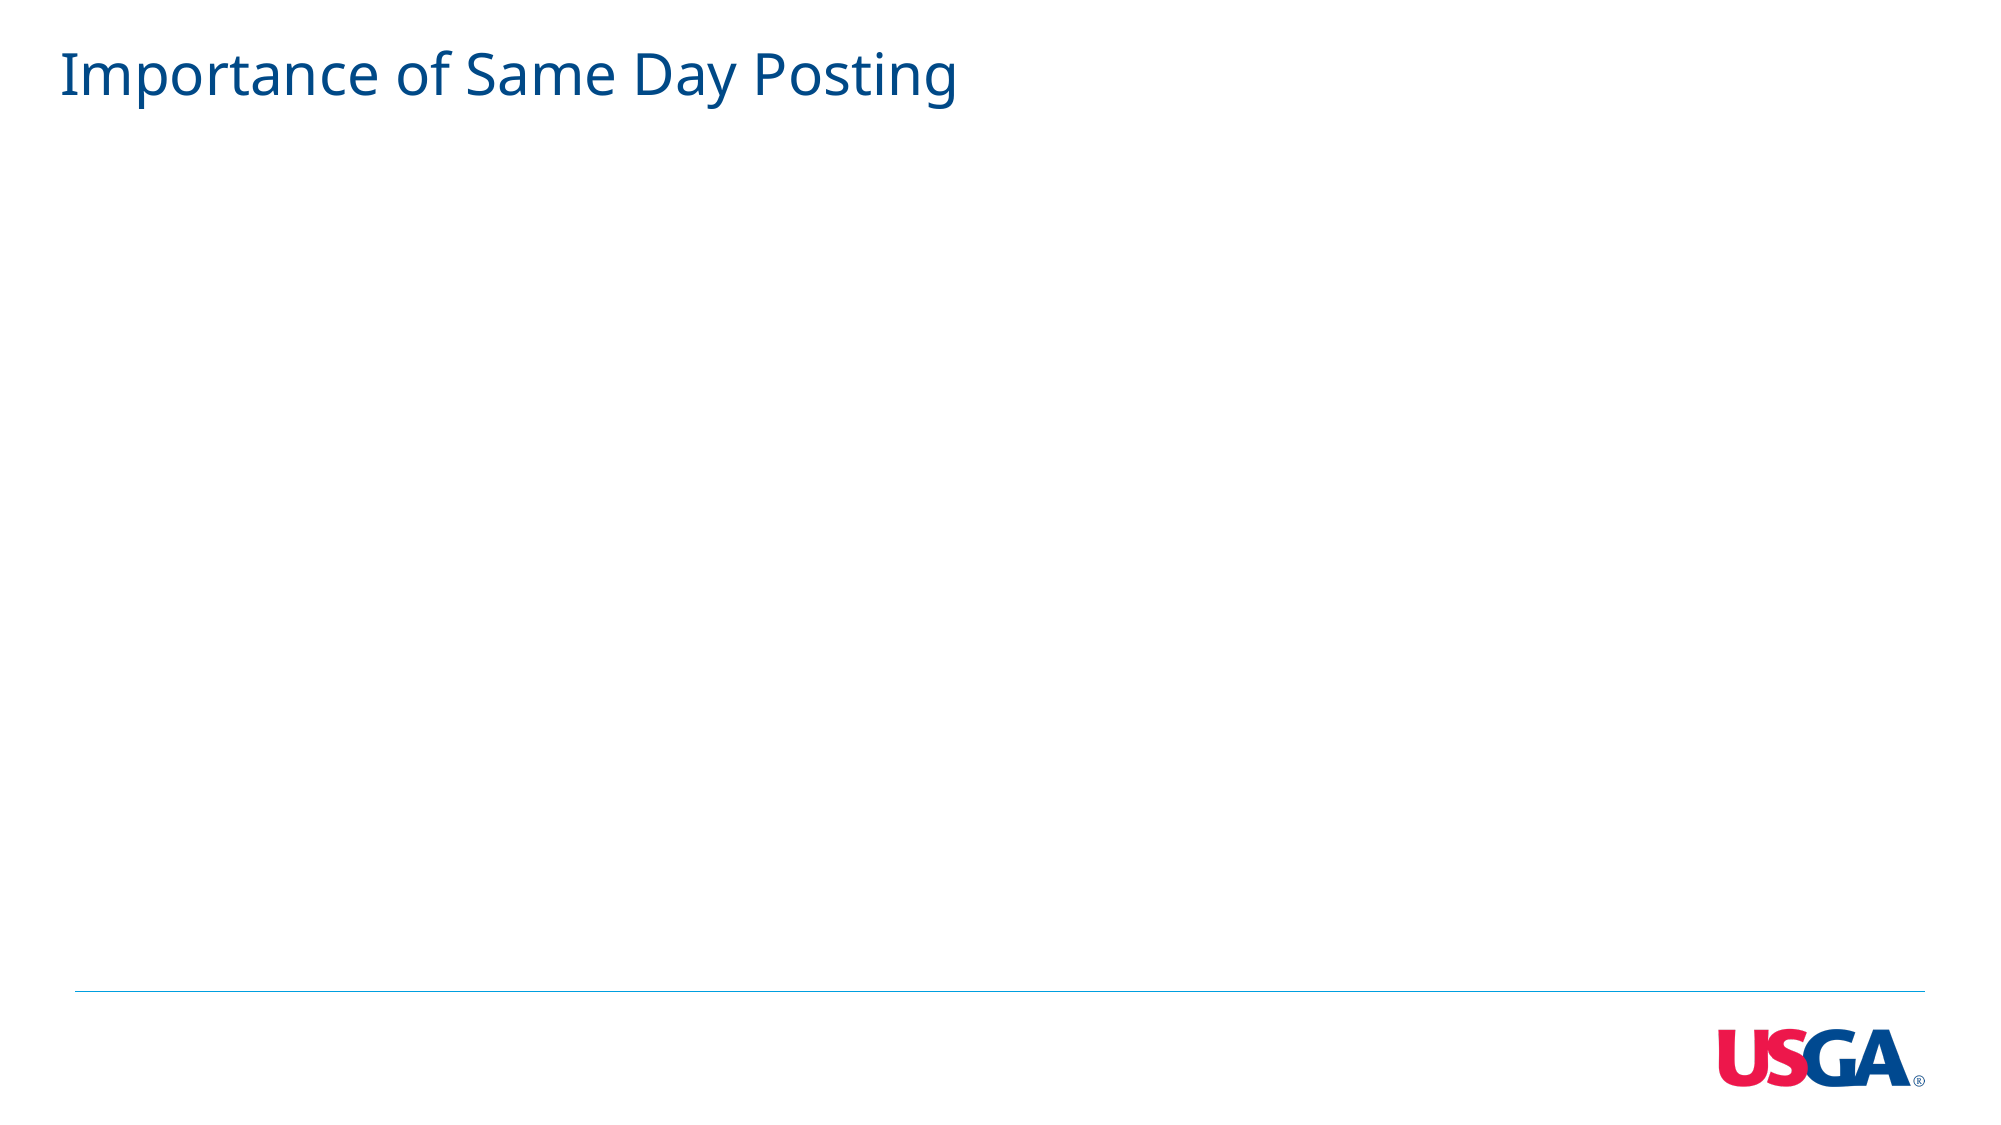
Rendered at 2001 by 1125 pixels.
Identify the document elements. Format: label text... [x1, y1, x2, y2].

title Importance of Same Day Posting [0, 1, 2000, 152]
picture [1716, 1027, 1925, 1088]
